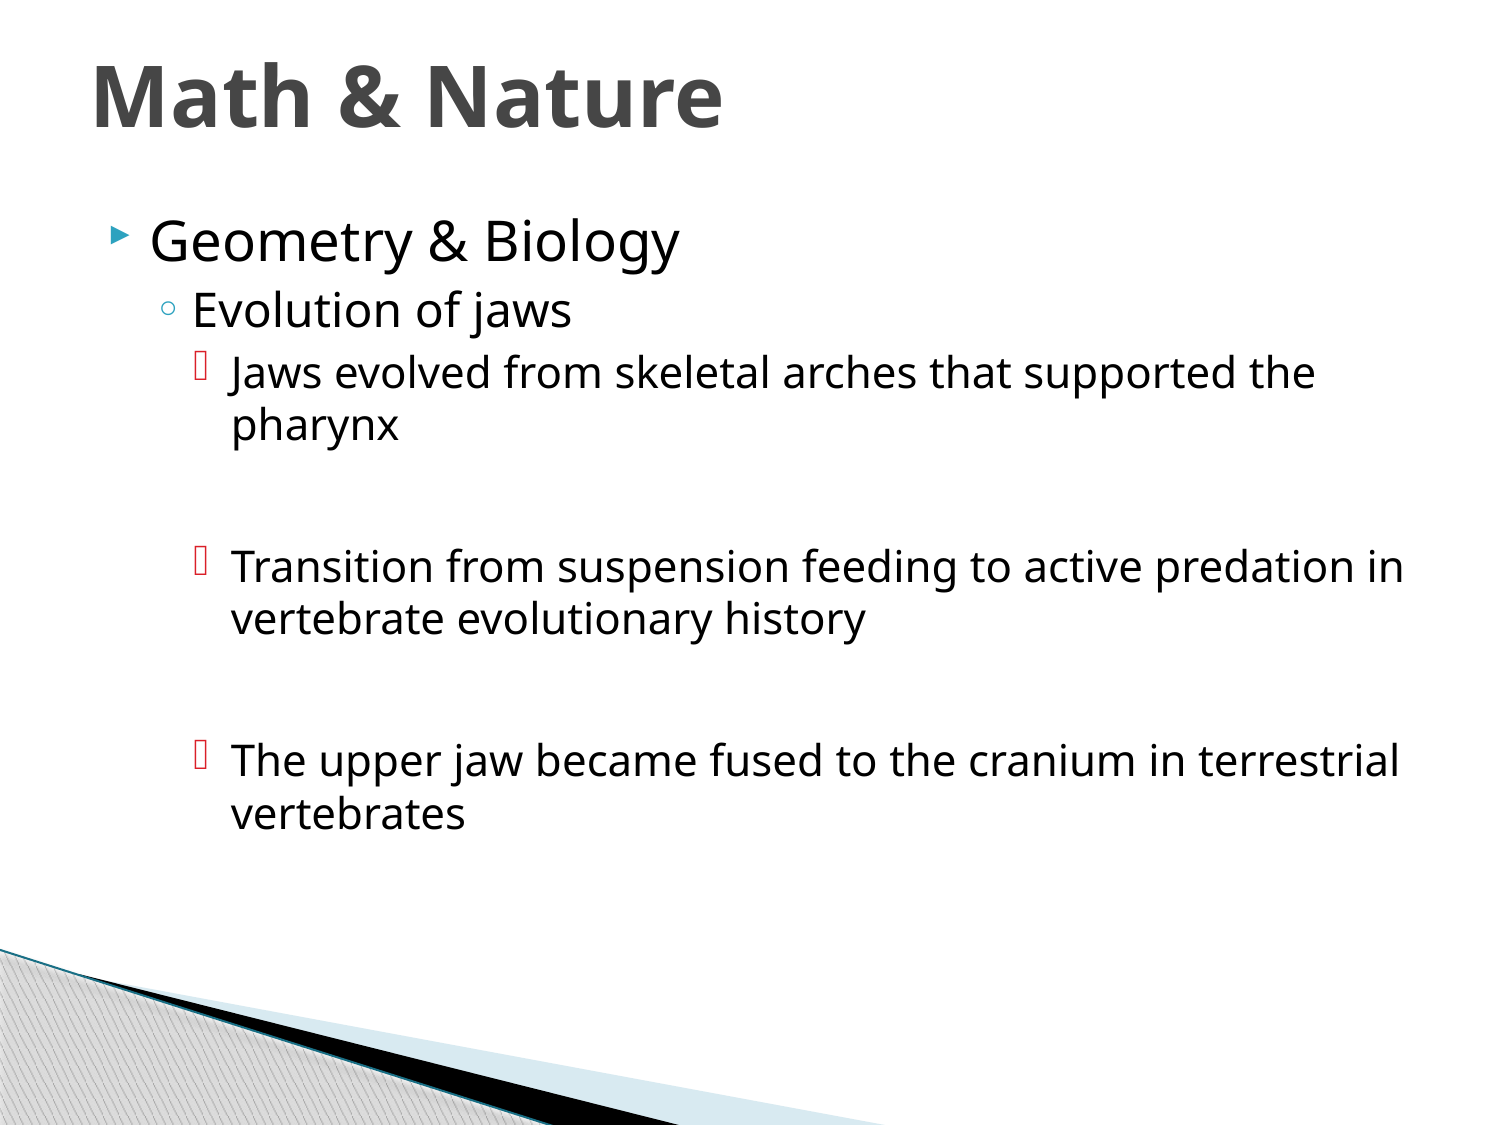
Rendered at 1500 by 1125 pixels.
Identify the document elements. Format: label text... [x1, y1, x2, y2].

list Geometry & Biology Evolution of jaws Jaws evolved from skeletal arches that supported the pharynx Transition from suspension feeding to active predation in vertebrate evolutionary history The upper jaw became fused to the cranium in terrestrial vertebrates [75, 197, 1425, 941]
title Math & Nature [75, 0, 1425, 188]
